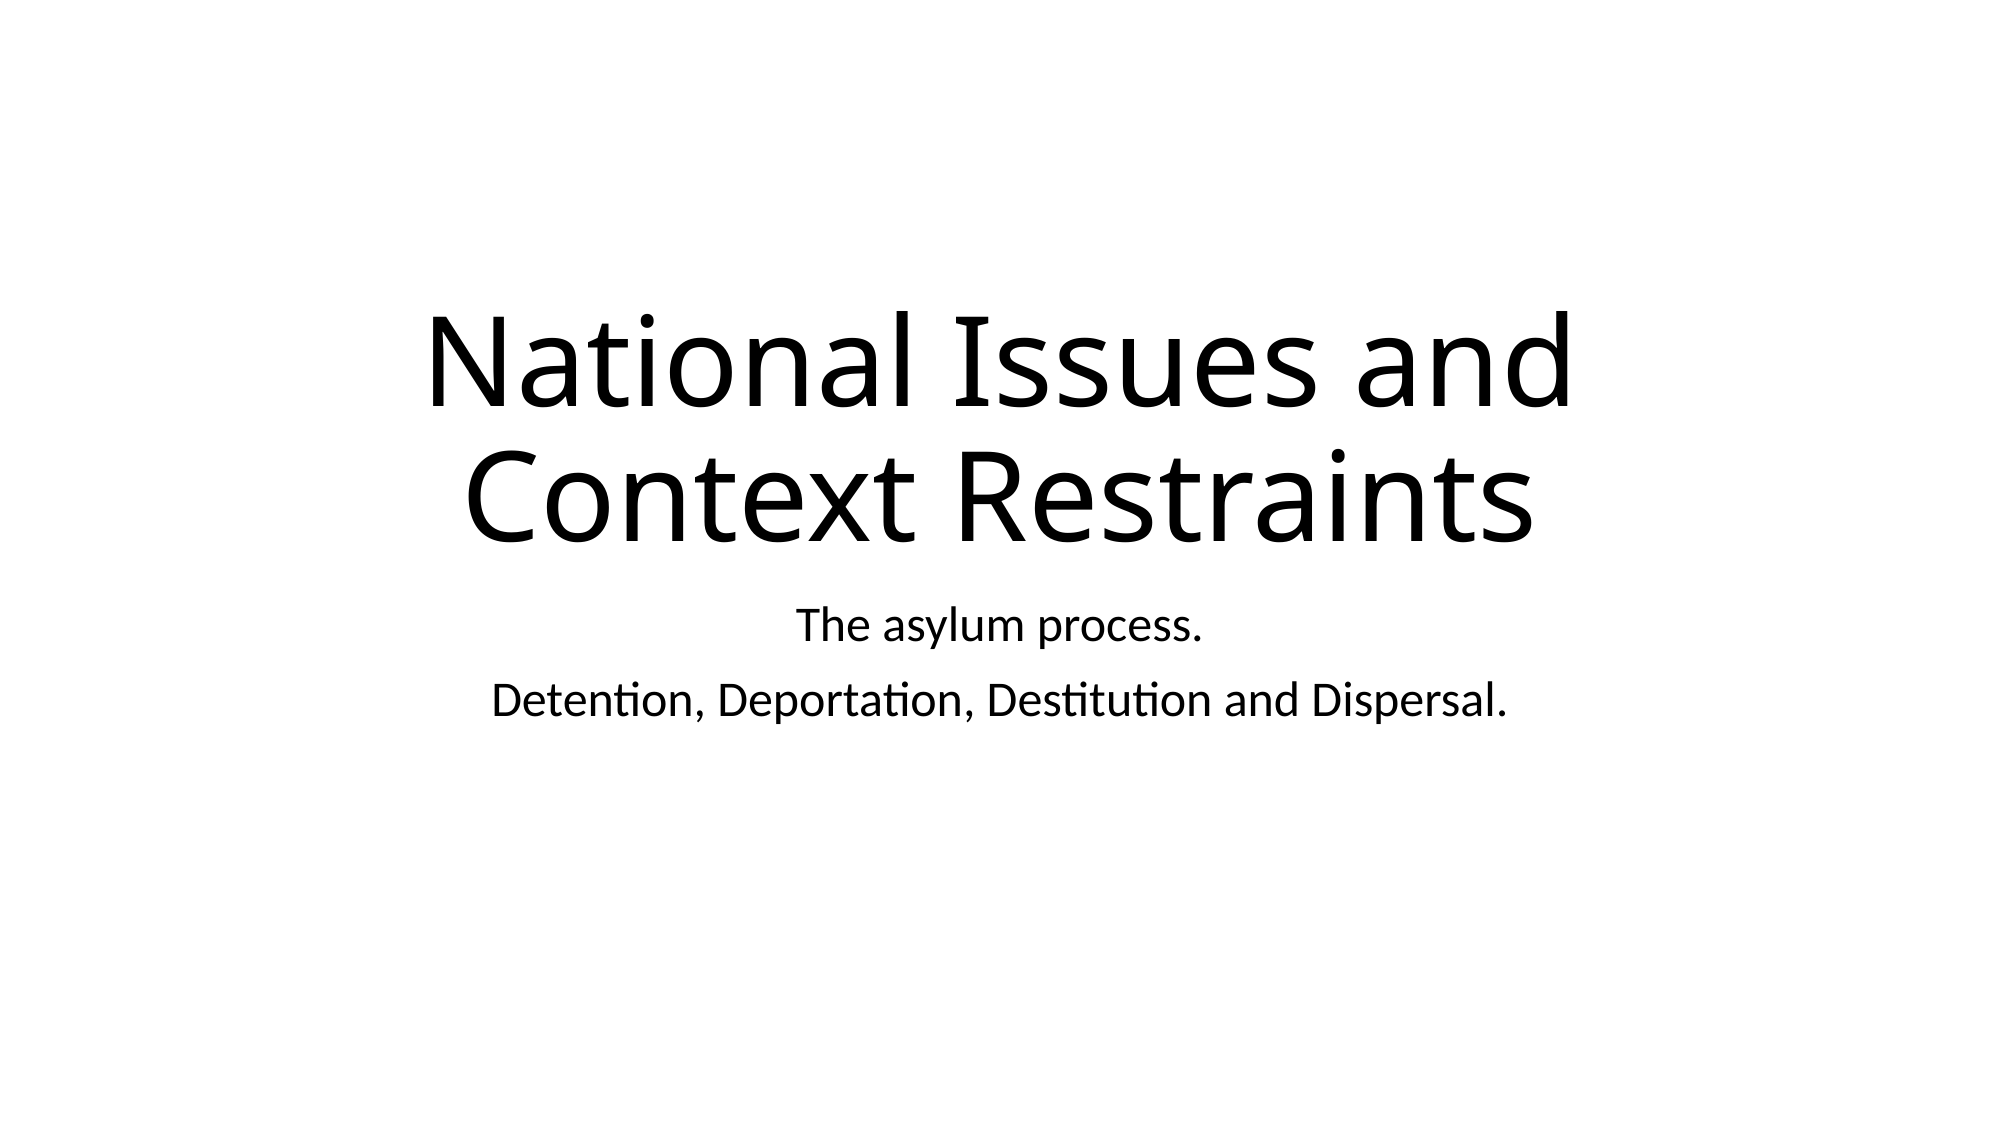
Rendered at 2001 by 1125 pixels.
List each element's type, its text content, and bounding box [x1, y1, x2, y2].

title National Issues and Context Restraints [249, 184, 1750, 576]
subtitle The asylum process. Detention, Deportation, Destitution and Dispersal. [249, 590, 1750, 863]
